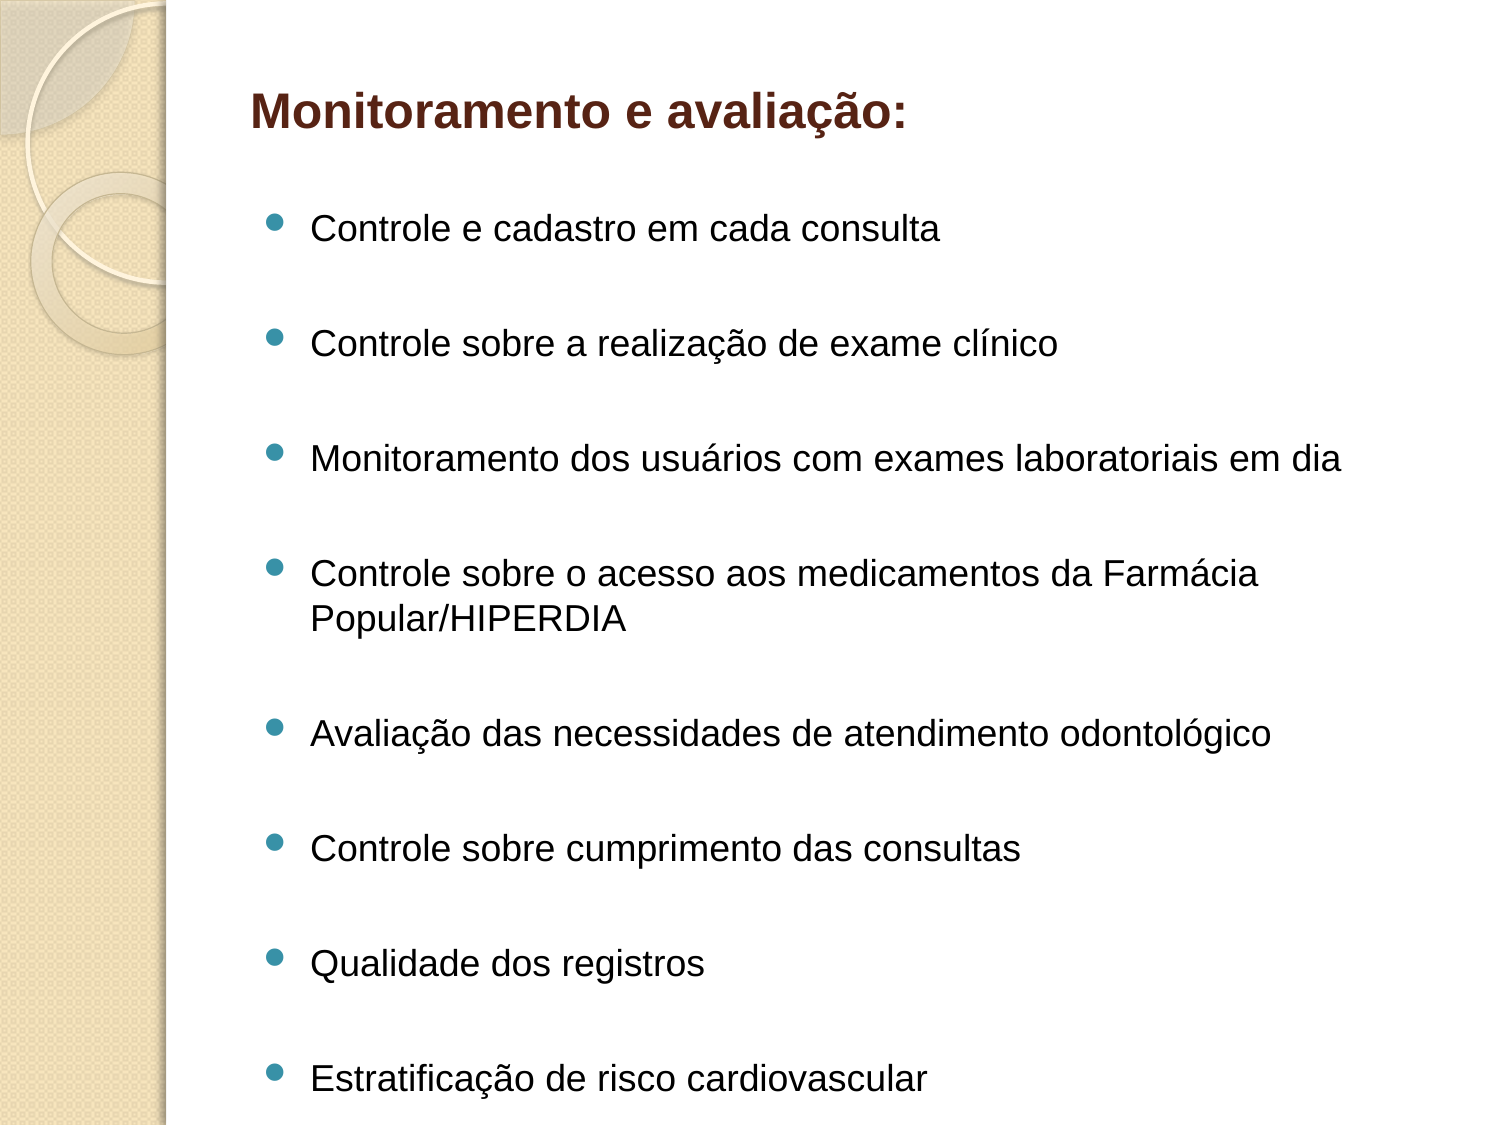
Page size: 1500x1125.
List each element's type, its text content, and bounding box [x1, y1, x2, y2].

list Controle e cadastro em cada consulta Controle sobre a realização de exame clínico Monitoramento dos usuários com exames laboratoriais em dia Controle sobre o acesso aos medicamentos da Farmácia Popular/HIPERDIA Avaliação das necessidades de atendimento odontológico Controle sobre cumprimento das consultas Qualidade dos registros Estratificação de risco cardiovascular Orientações nutricionais, prática de exercício físico, riscos do tabagismo e higiene bucal [235, 196, 1466, 1053]
title Monitoramento e avaliação: [235, 45, 1466, 196]
